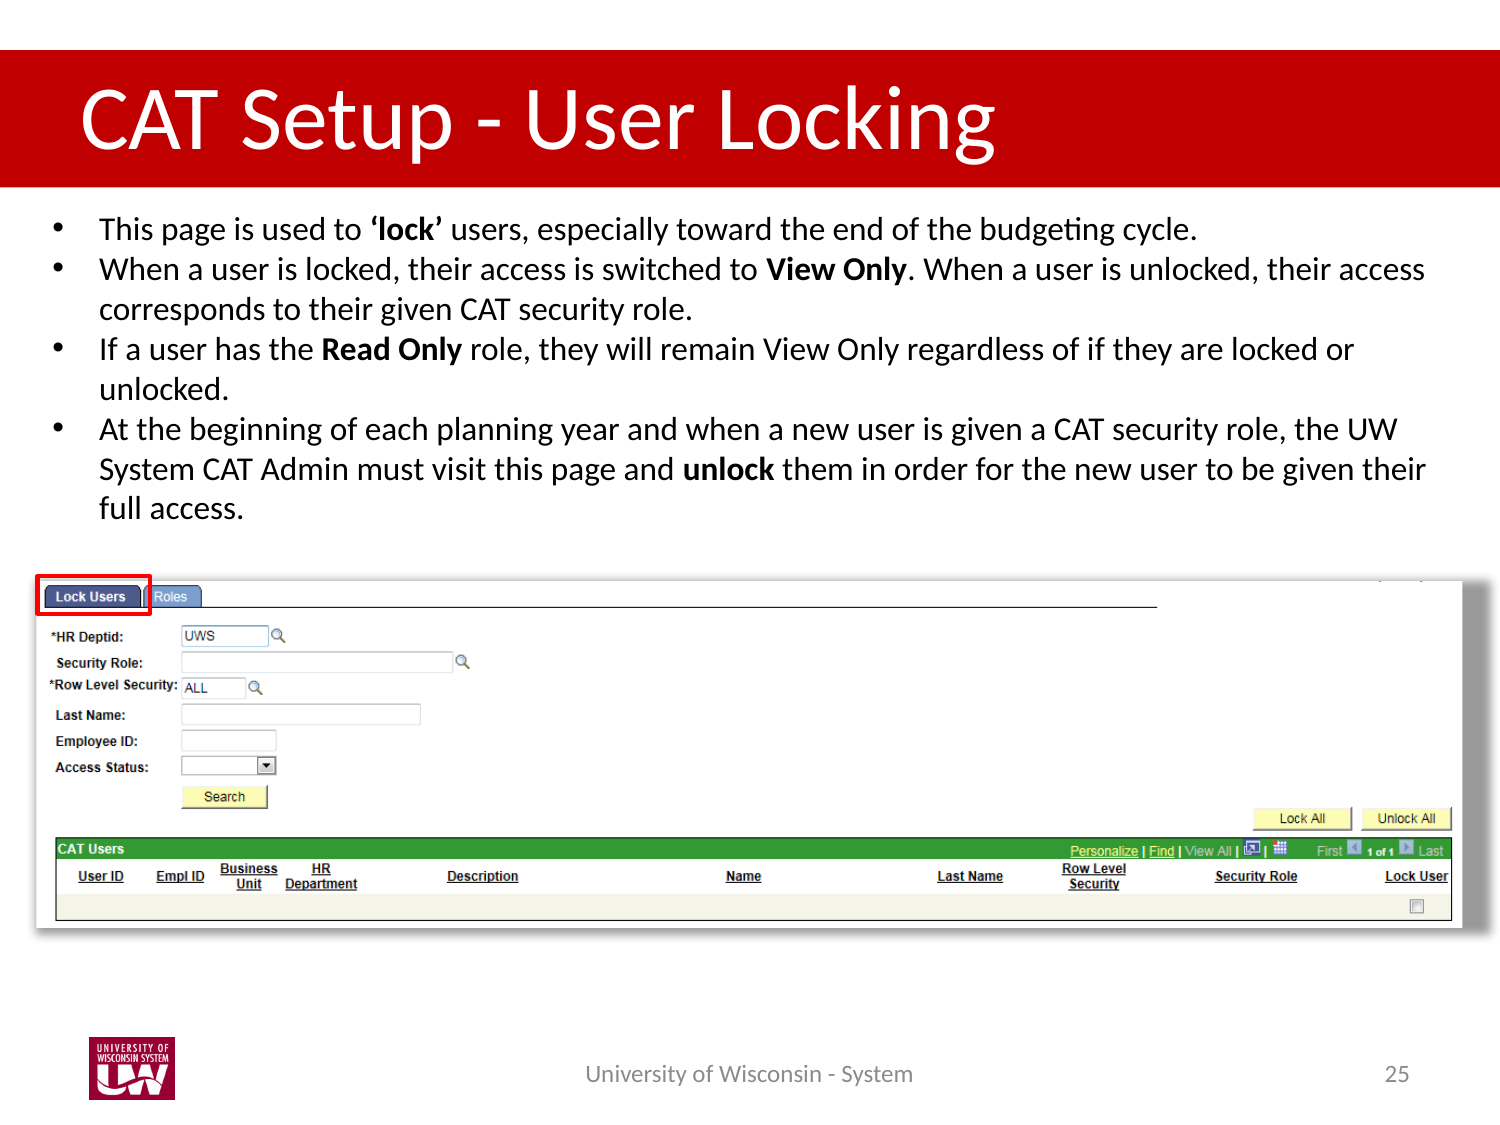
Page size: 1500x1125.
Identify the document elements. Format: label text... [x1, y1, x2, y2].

text_box [35, 574, 152, 580]
text_box This page is used to ‘lock’ users, especially toward the end of the budgeting cycle. When a user is locked, their access is switched to View Only. When a user is unlocked, their access corresponds to their given CAT security role. If a user has the Read Only role, they will remain View Only regardless of if they are locked or unlocked. At the beginning of each planning year and when a new user is given a CAT security role, the UW System CAT Admin must visit this page and unlock them in order for the new user to be given their full access. [37, 199, 1463, 535]
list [36, 581, 1463, 929]
list CAT Setup - User Locking [0, 50, 1500, 188]
footer University of Wisconsin - System [512, 1042, 988, 1103]
slide_number 25 [1074, 1042, 1425, 1103]
picture [89, 1037, 175, 1100]
